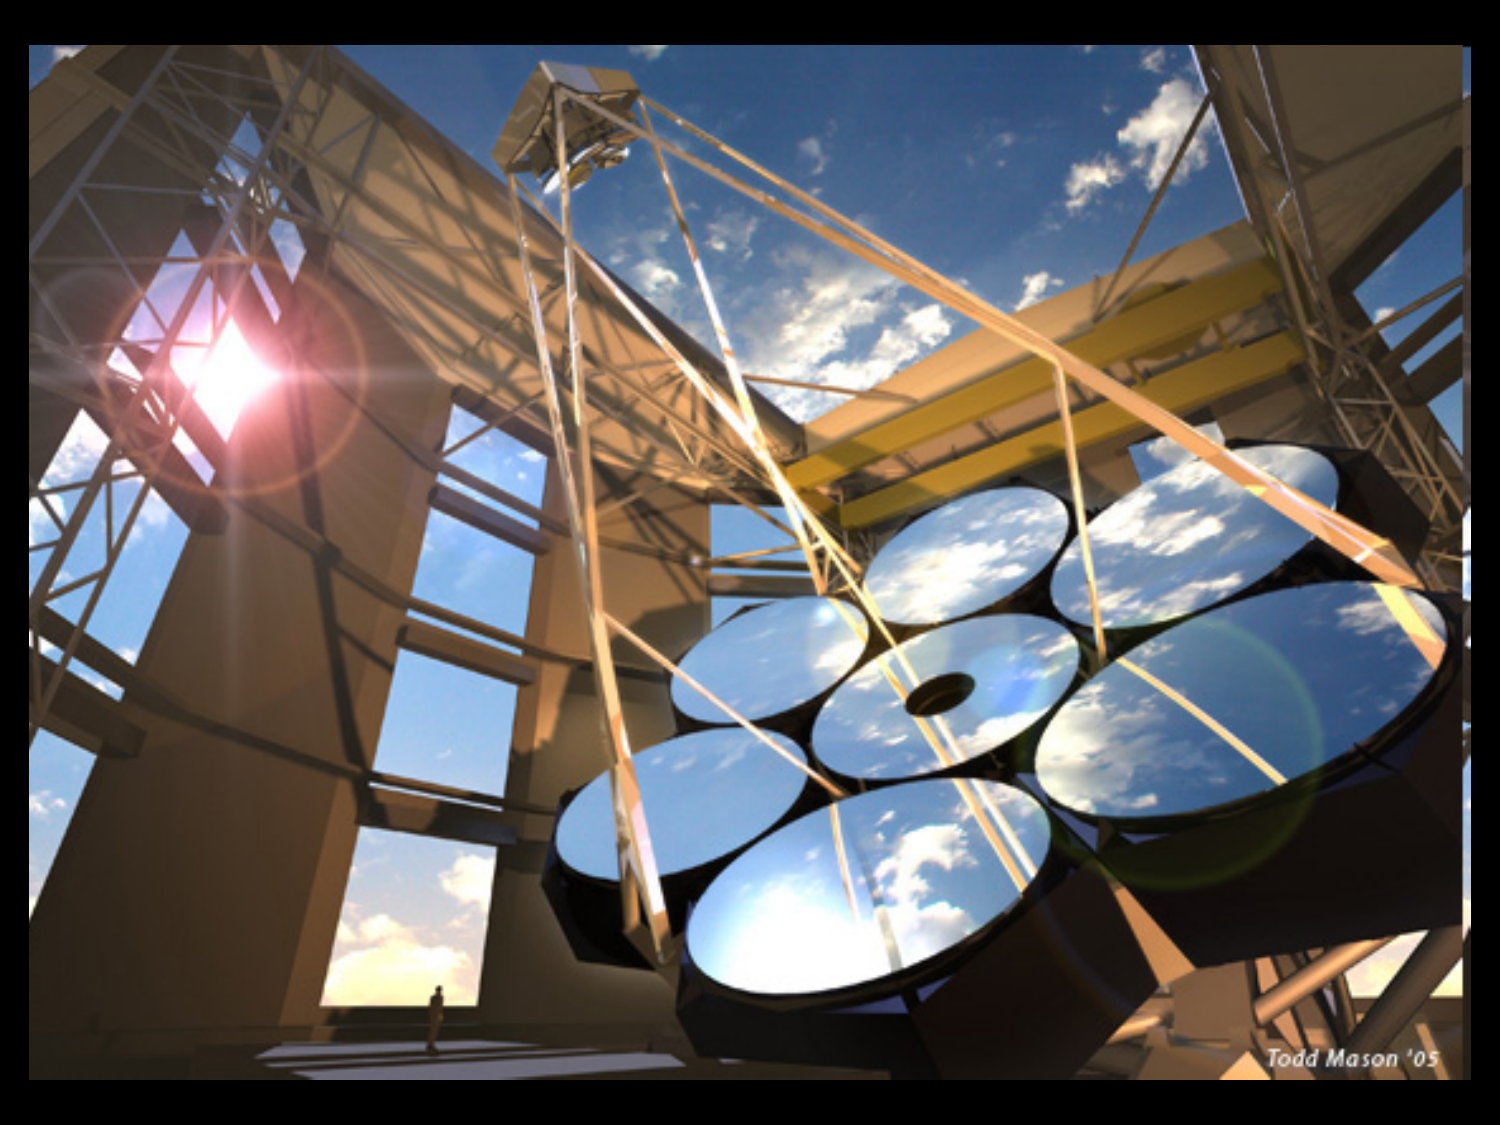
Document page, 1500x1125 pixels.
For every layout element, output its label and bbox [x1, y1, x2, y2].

picture [29, 45, 1471, 1080]
